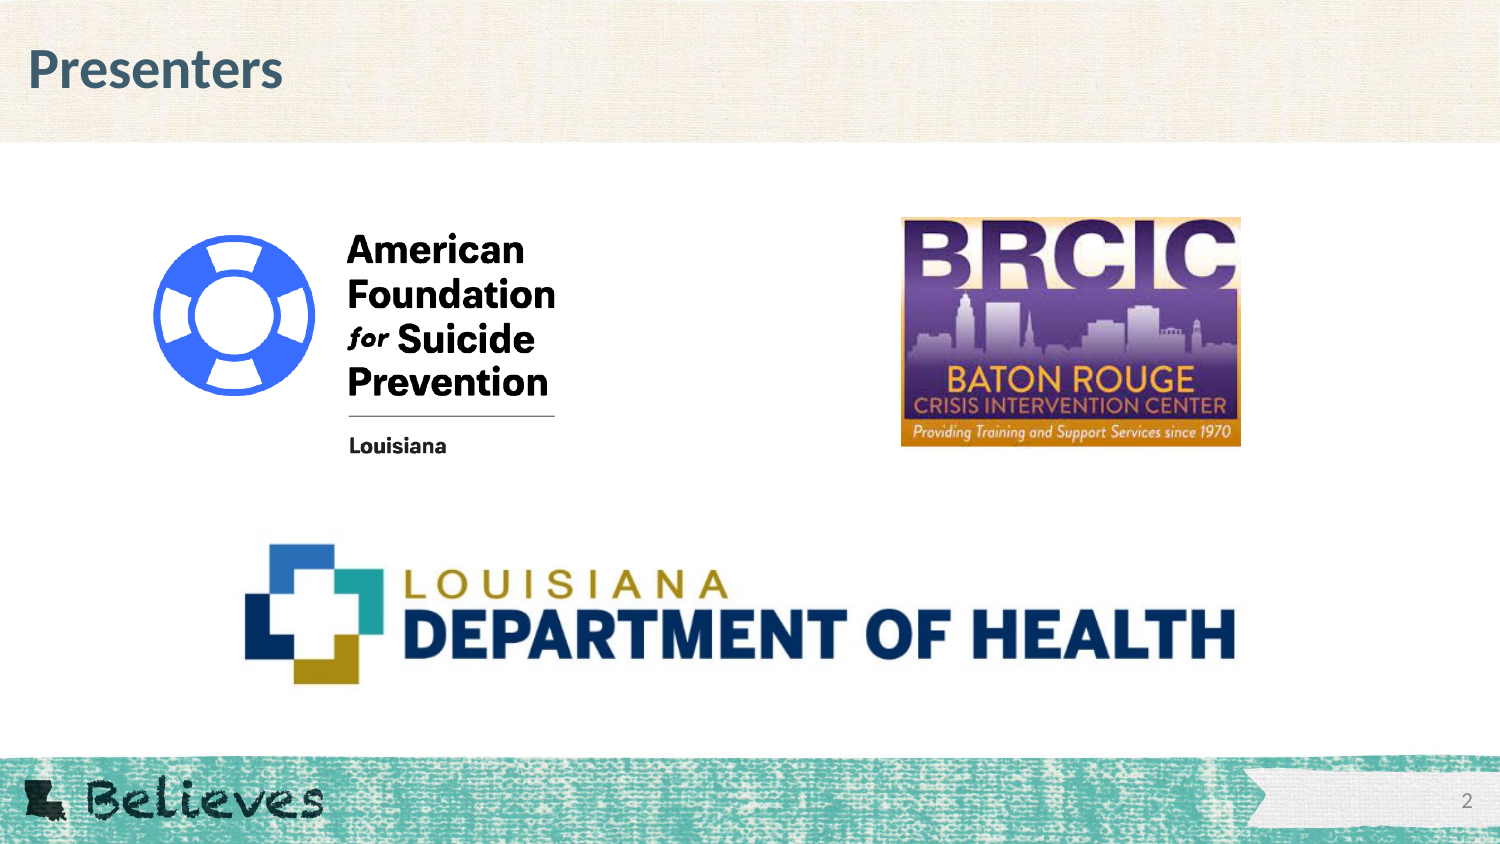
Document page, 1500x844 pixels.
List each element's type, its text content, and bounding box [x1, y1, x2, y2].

title Presenters [0, 0, 1500, 141]
picture [0, 141, 1500, 844]
